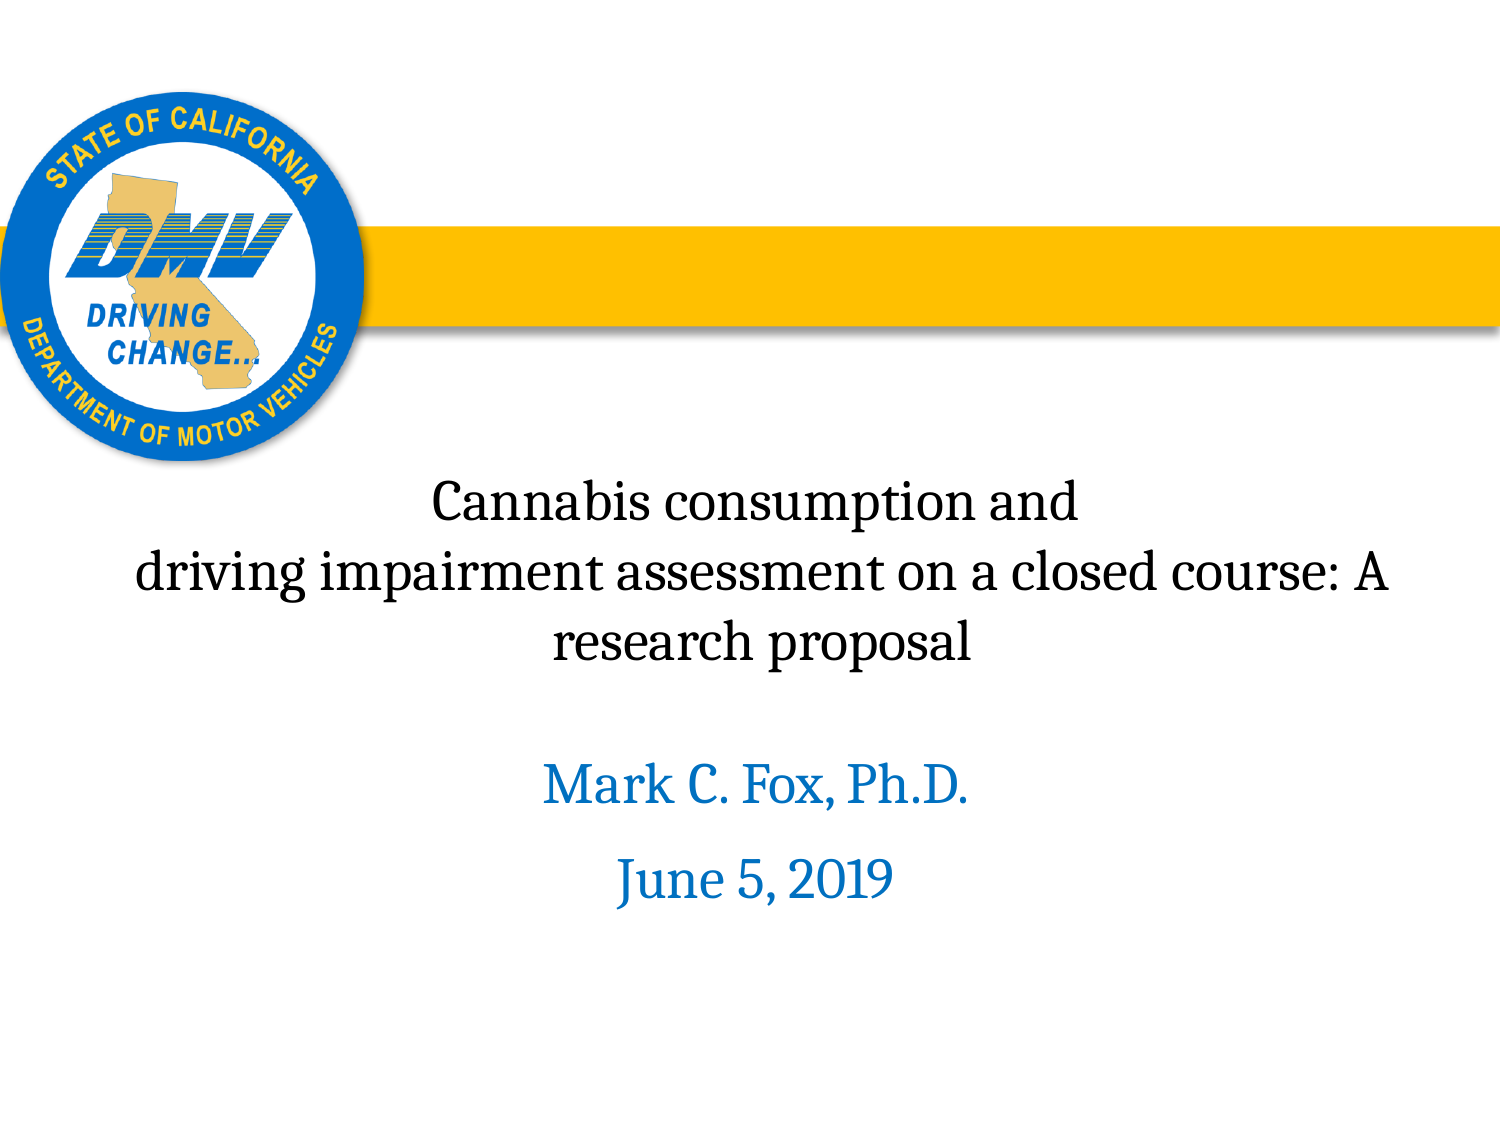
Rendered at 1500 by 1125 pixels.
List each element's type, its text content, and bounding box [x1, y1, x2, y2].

subtitle Mark C. Fox, Ph.D. June 5, 2019 [174, 737, 1338, 1025]
title Cannabis consumption and driving impairment assessment on a closed course: A research proposal [112, 446, 1413, 688]
picture [0, 92, 364, 461]
